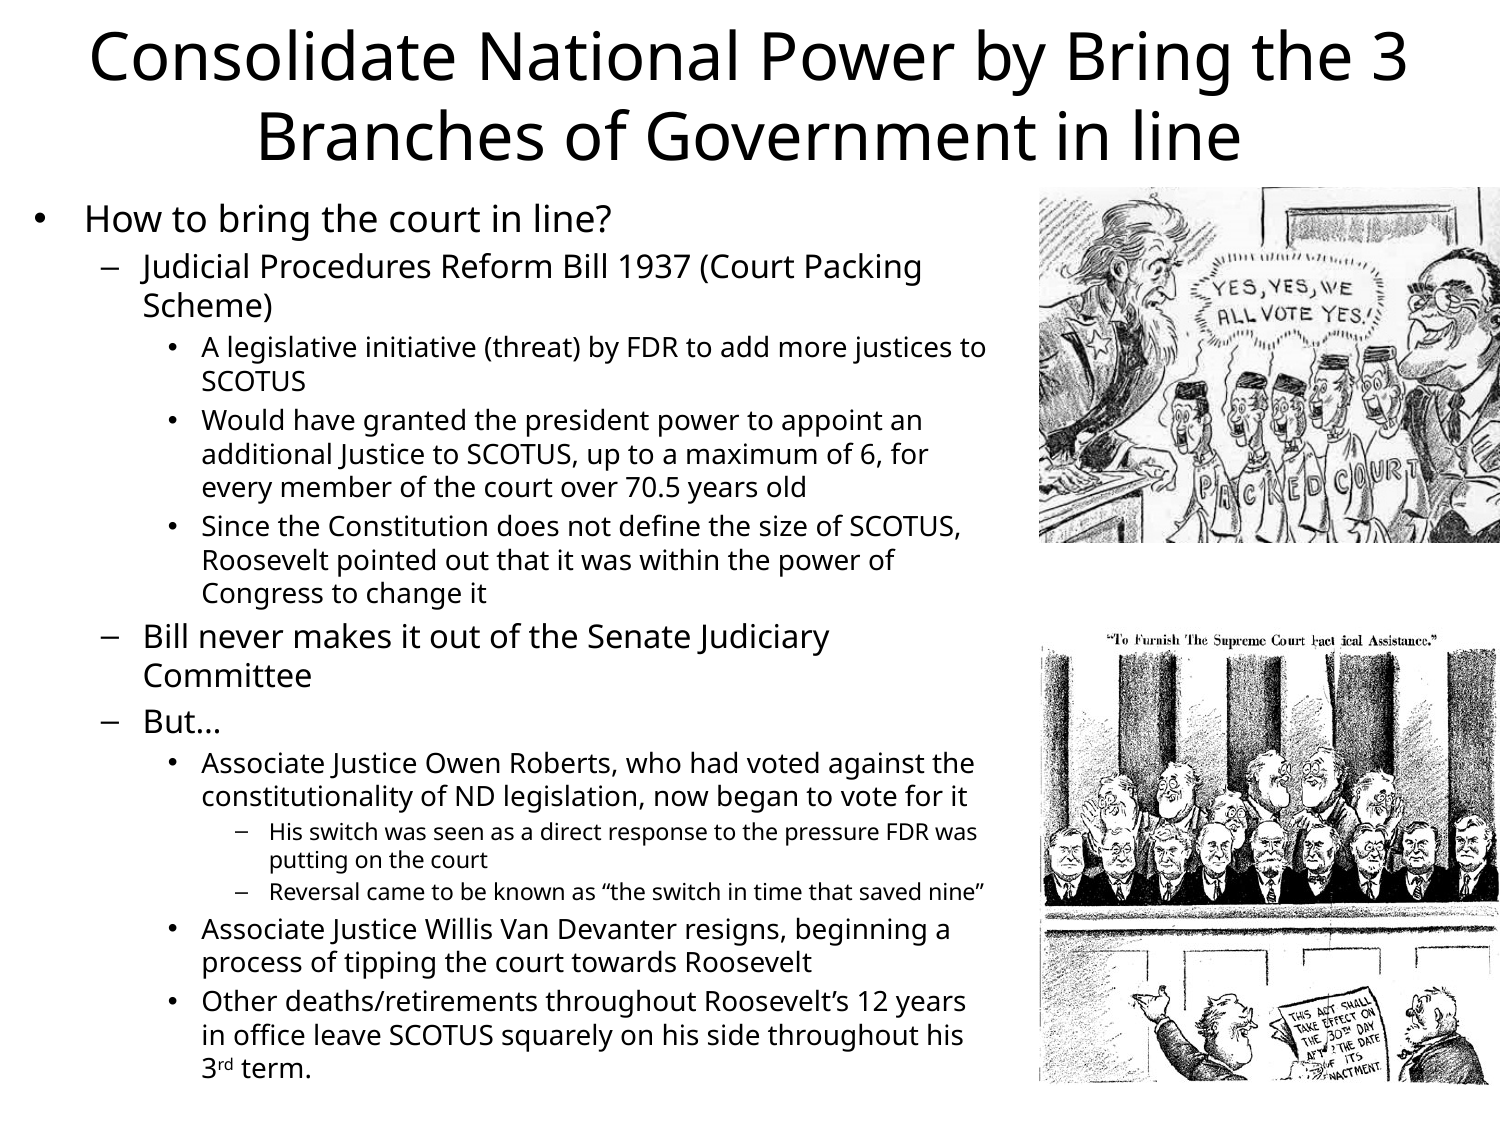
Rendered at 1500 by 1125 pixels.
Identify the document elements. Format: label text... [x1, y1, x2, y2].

picture [1039, 187, 1500, 543]
picture [1039, 627, 1500, 1087]
list How to bring the court in line? Judicial Procedures Reform Bill 1937 (Court Packing Scheme) A legislative initiative (threat) by FDR to add more justices to SCOTUS Would have granted the president power to appoint an additional Justice to SCOTUS, up to a maximum of 6, for every member of the court over 70.5 years old Since the Constitution does not define the size of SCOTUS, Roosevelt pointed out that it was within the power of Congress to change it Bill never makes it out of the Senate Judiciary Committee But… Associate Justice Owen Roberts, who had voted against the constitutionality of ND legislation, now began to vote for it His switch was seen as a direct response to the pressure FDR was putting on the court Reversal came to be known as “the switch in time that saved nine” Associate Justice Willis Van Devanter resigns, beginning a process of tipping the court towards Roosevelt Other deaths/retirements throughout Roosevelt’s 12 years in office leave SCOTUS squarely on his side throughout his 3rd term. [18, 187, 1012, 1125]
title Consolidate National Power by Bring the 3 Branches of Government in line [0, 0, 1500, 188]
